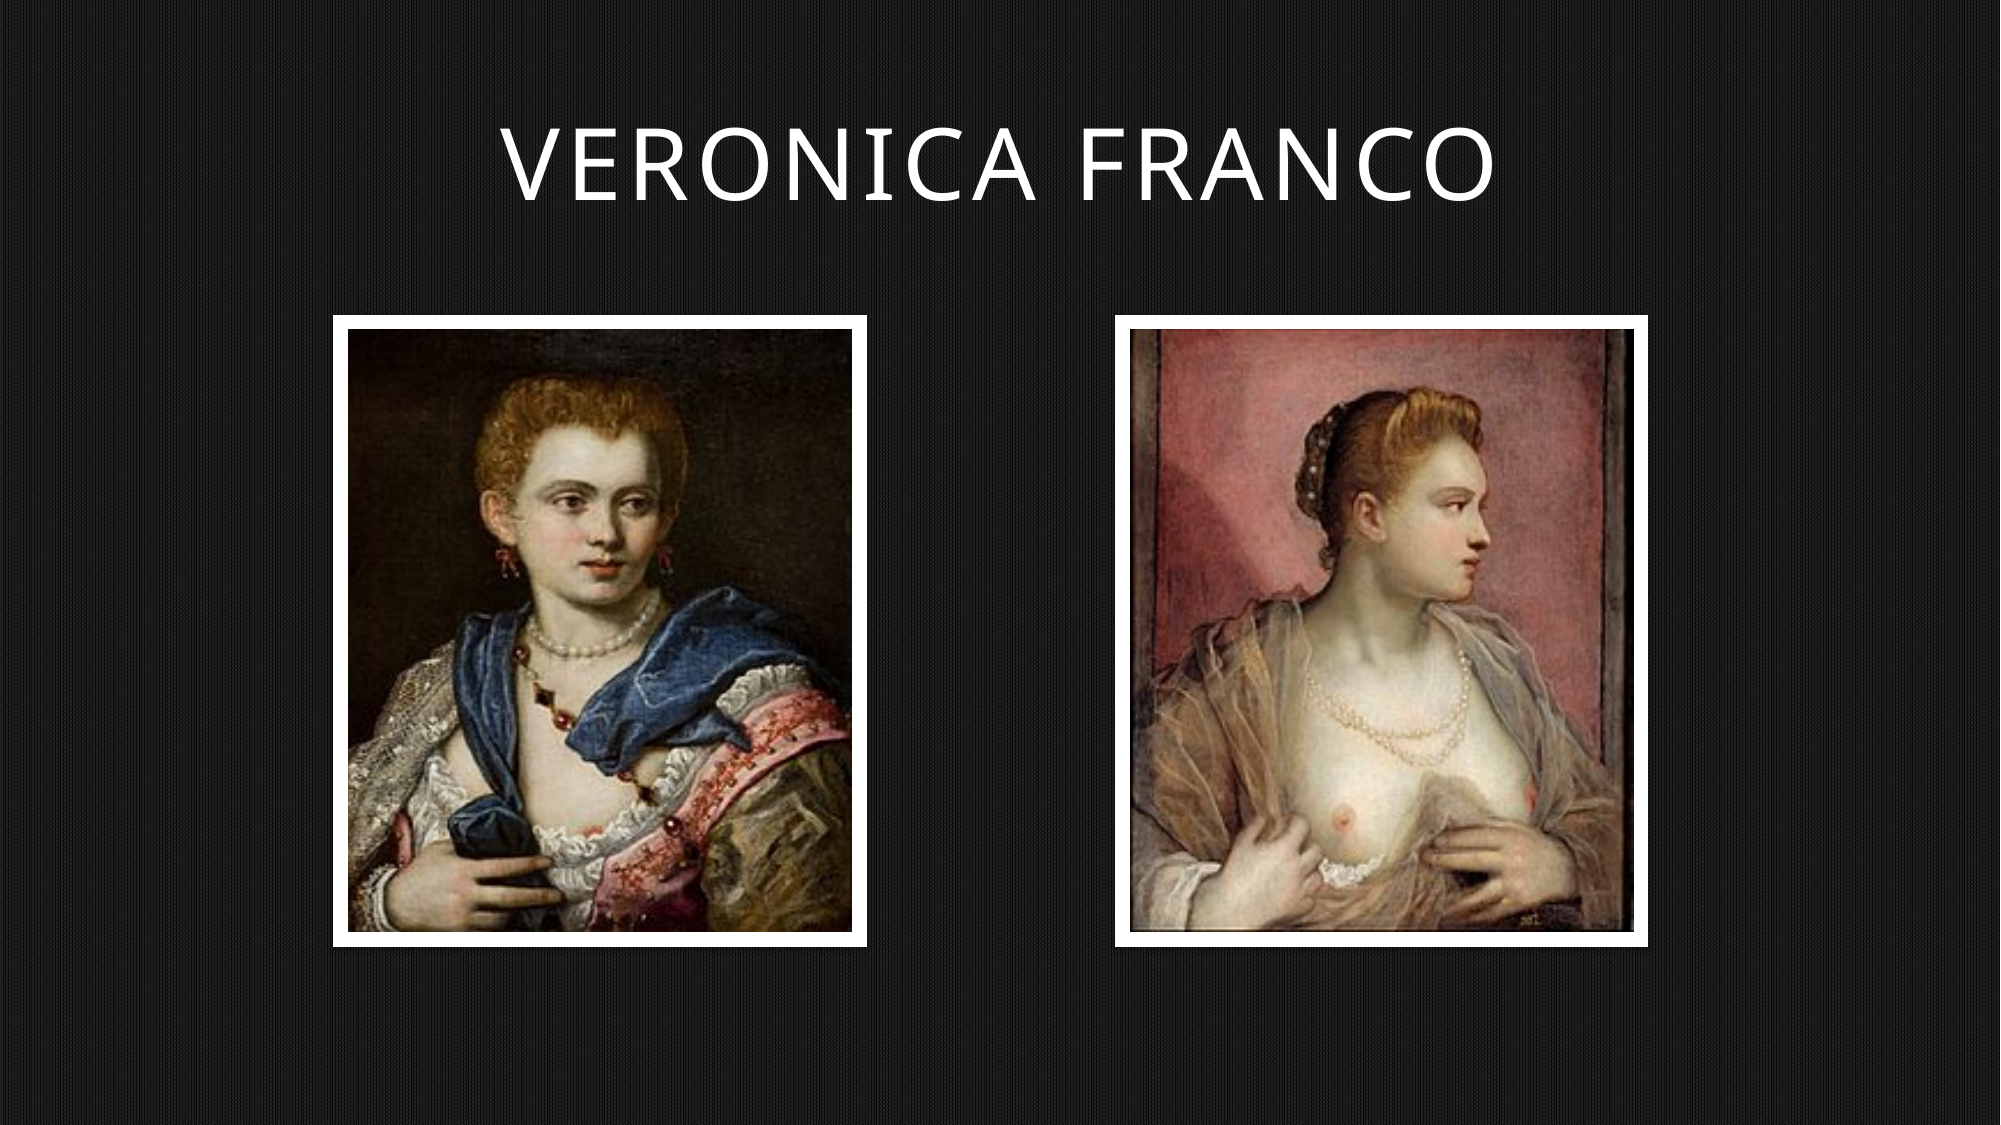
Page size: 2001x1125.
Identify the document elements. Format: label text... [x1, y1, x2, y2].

picture [347, 329, 853, 933]
picture [1129, 329, 1634, 933]
title VERONICA FRANCO [0, 59, 2000, 278]
